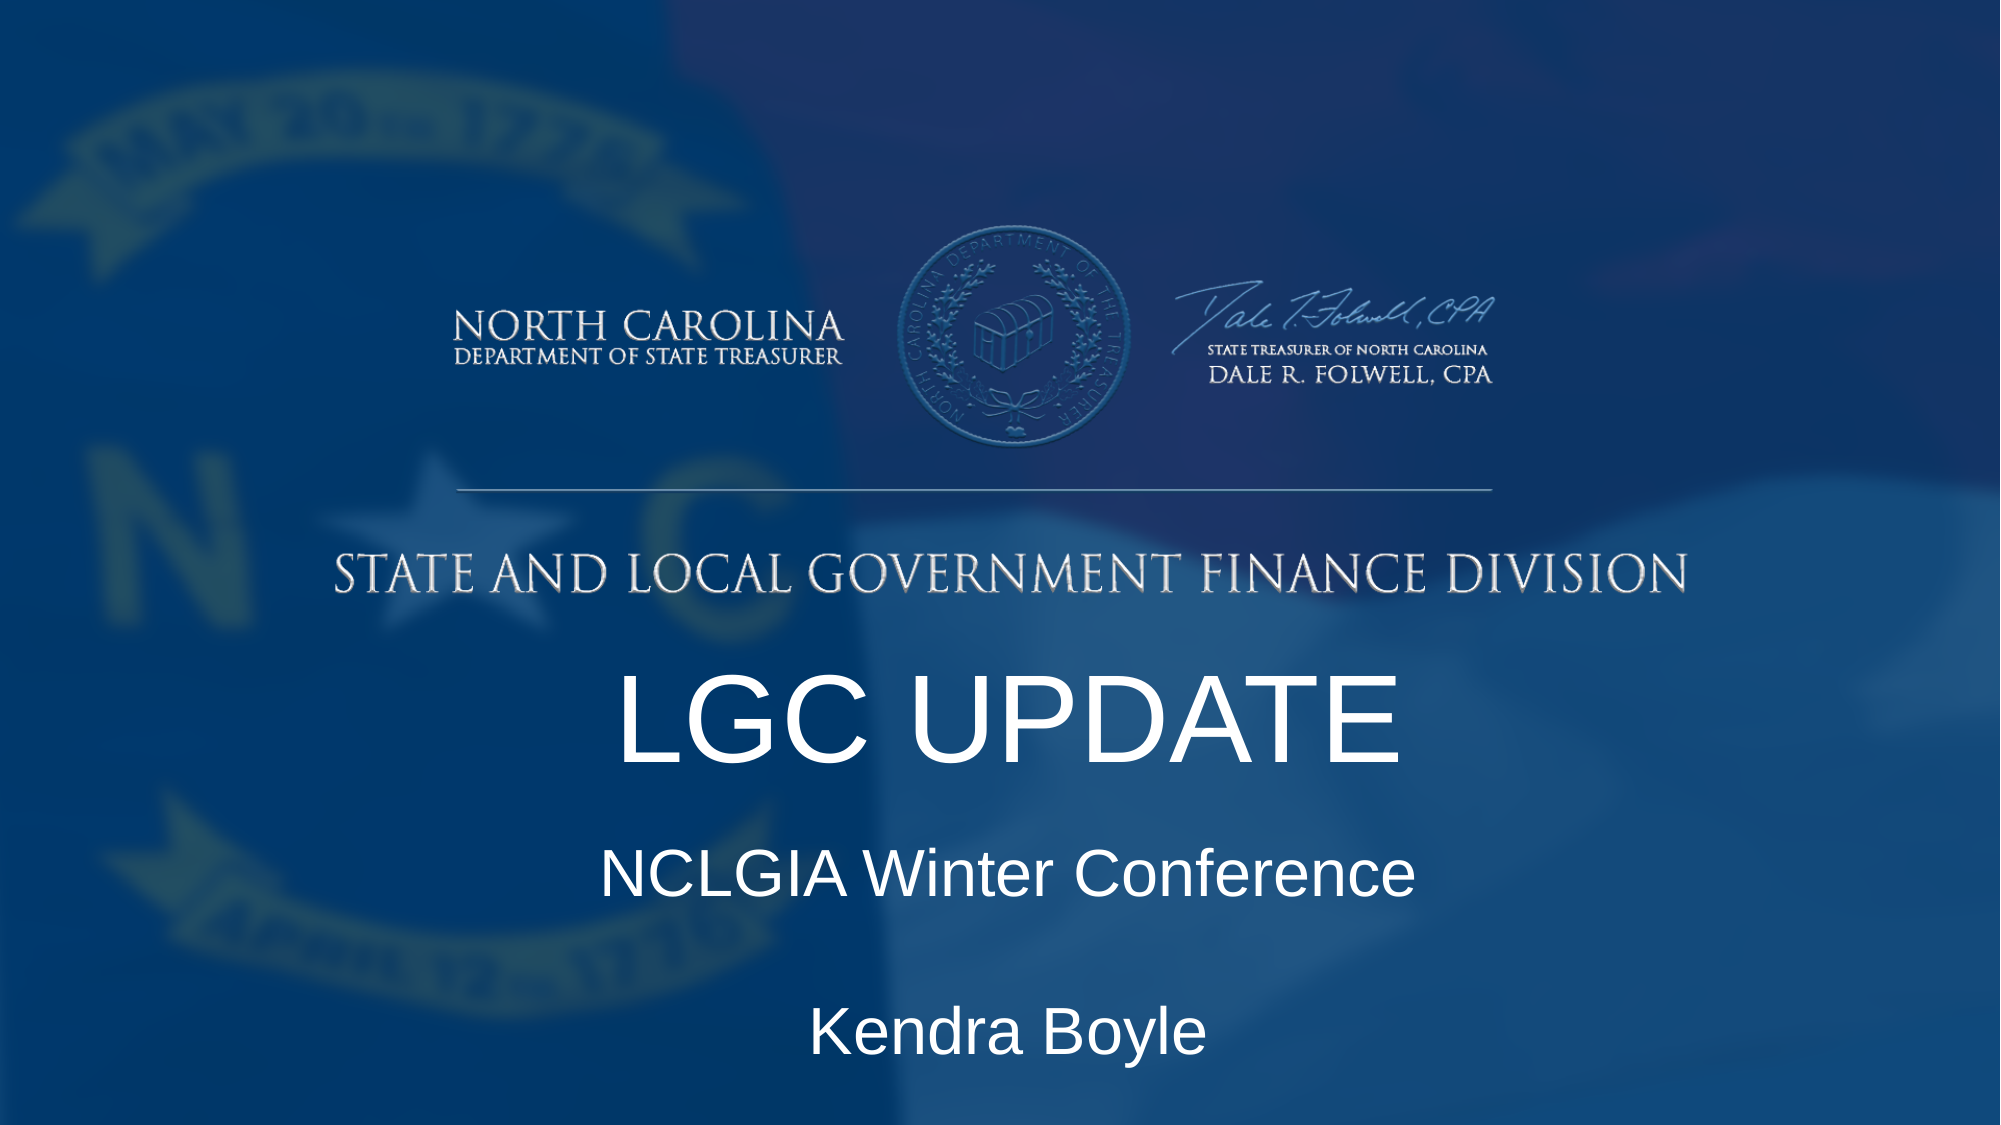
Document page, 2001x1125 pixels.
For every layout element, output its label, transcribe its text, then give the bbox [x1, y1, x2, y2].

subtitle NCLGIA Winter Conference Kendra Boyle [259, 830, 1760, 1103]
picture [0, 0, 2000, 1125]
title LGC UPDATE [259, 497, 1760, 797]
